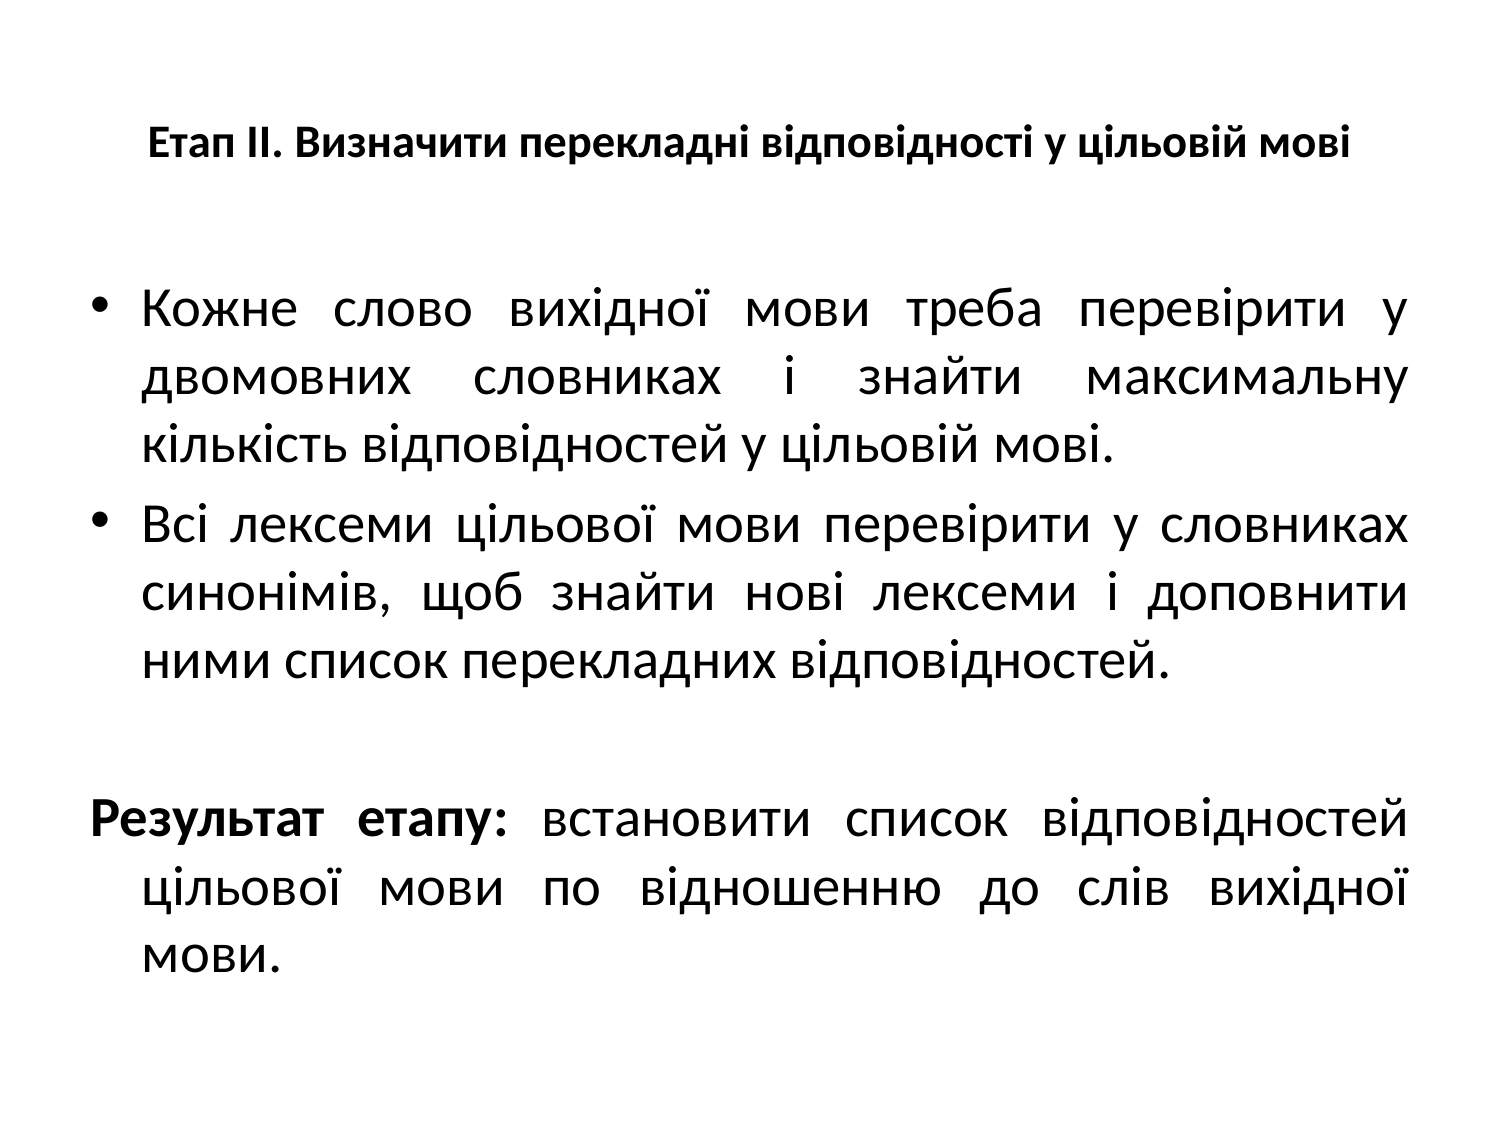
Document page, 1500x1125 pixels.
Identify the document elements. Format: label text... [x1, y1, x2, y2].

title Етап II. Визначити перекладні відповідності у цільовій мові [75, 45, 1425, 233]
list Кожне слово вихідної мови треба перевірити у двомовних словниках і знайти максимальну кількість відповідностей у цільовій мові. Всі лексеми цільової мови перевірити у словниках синонімів, щоб знайти нові лексеми і доповнити ними список перекладних відповідностей. Результат етапу: встановити список відповідностей цільової мови по відношенню до слів вихідної мови. [75, 262, 1425, 1005]
